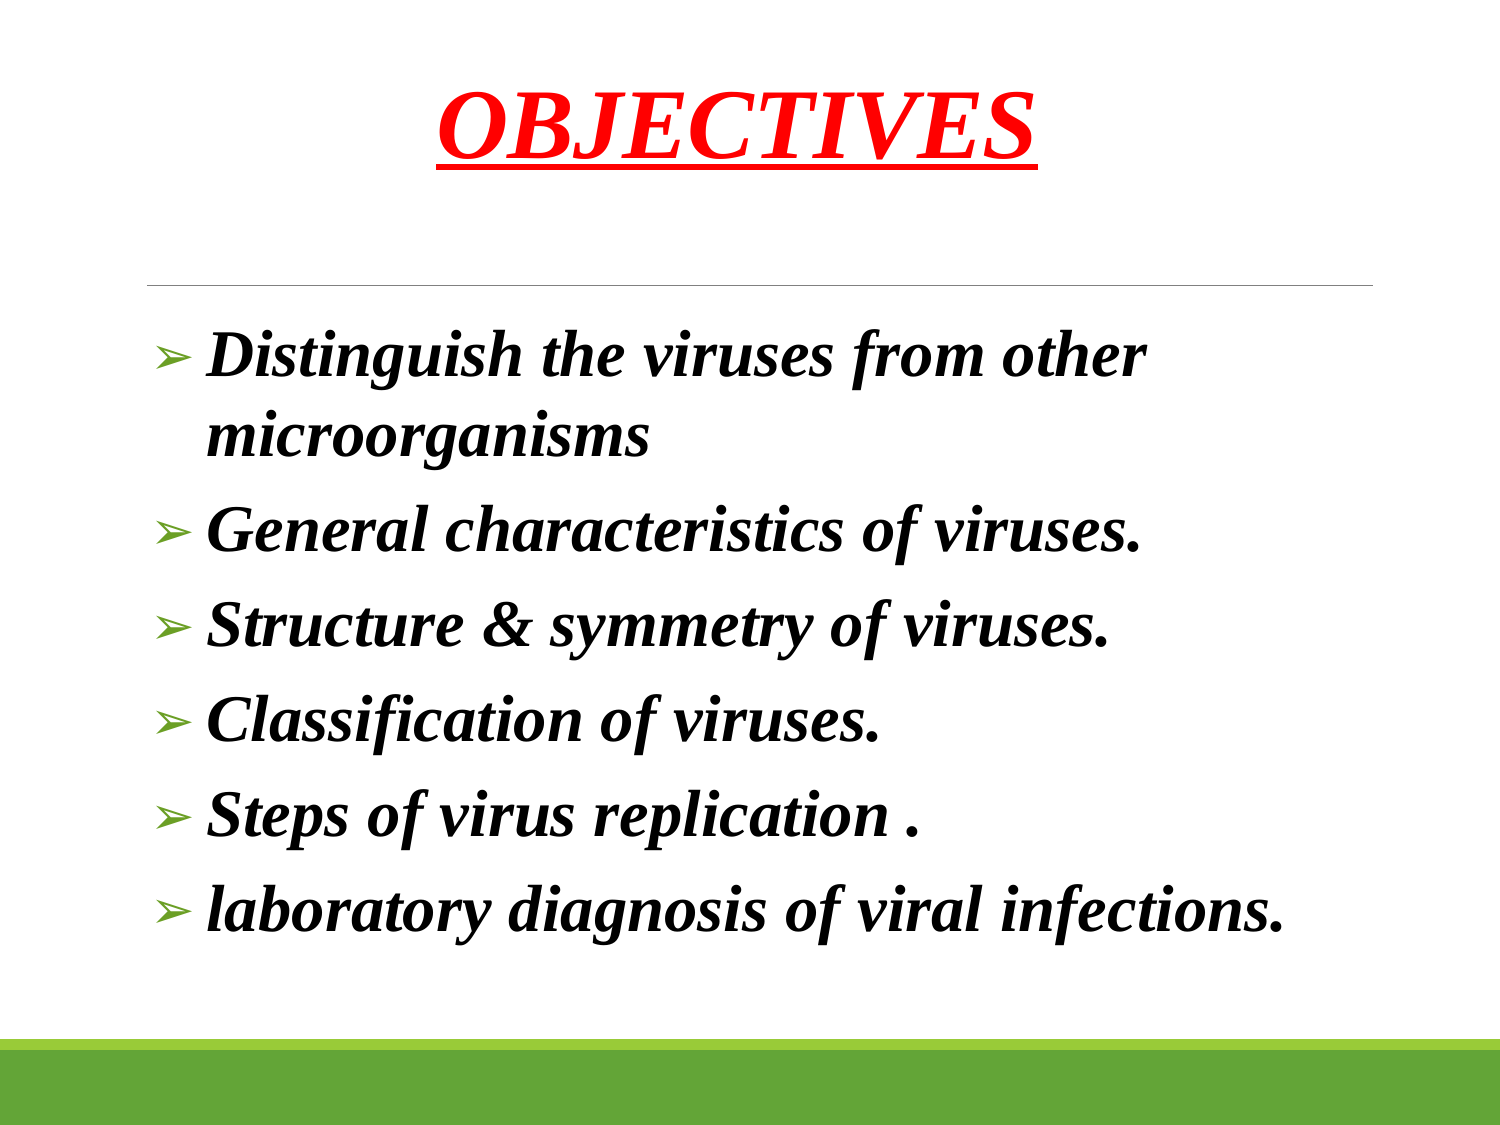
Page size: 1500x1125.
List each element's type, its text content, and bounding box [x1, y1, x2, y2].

list Distinguish the viruses from other microorganisms General characteristics of viruses. Structure & symmetry of viruses. Classification of viruses. Steps of virus replication . laboratory diagnosis of viral infections. [135, 302, 1373, 963]
title OBJECTIVES [75, 80, 1425, 268]
